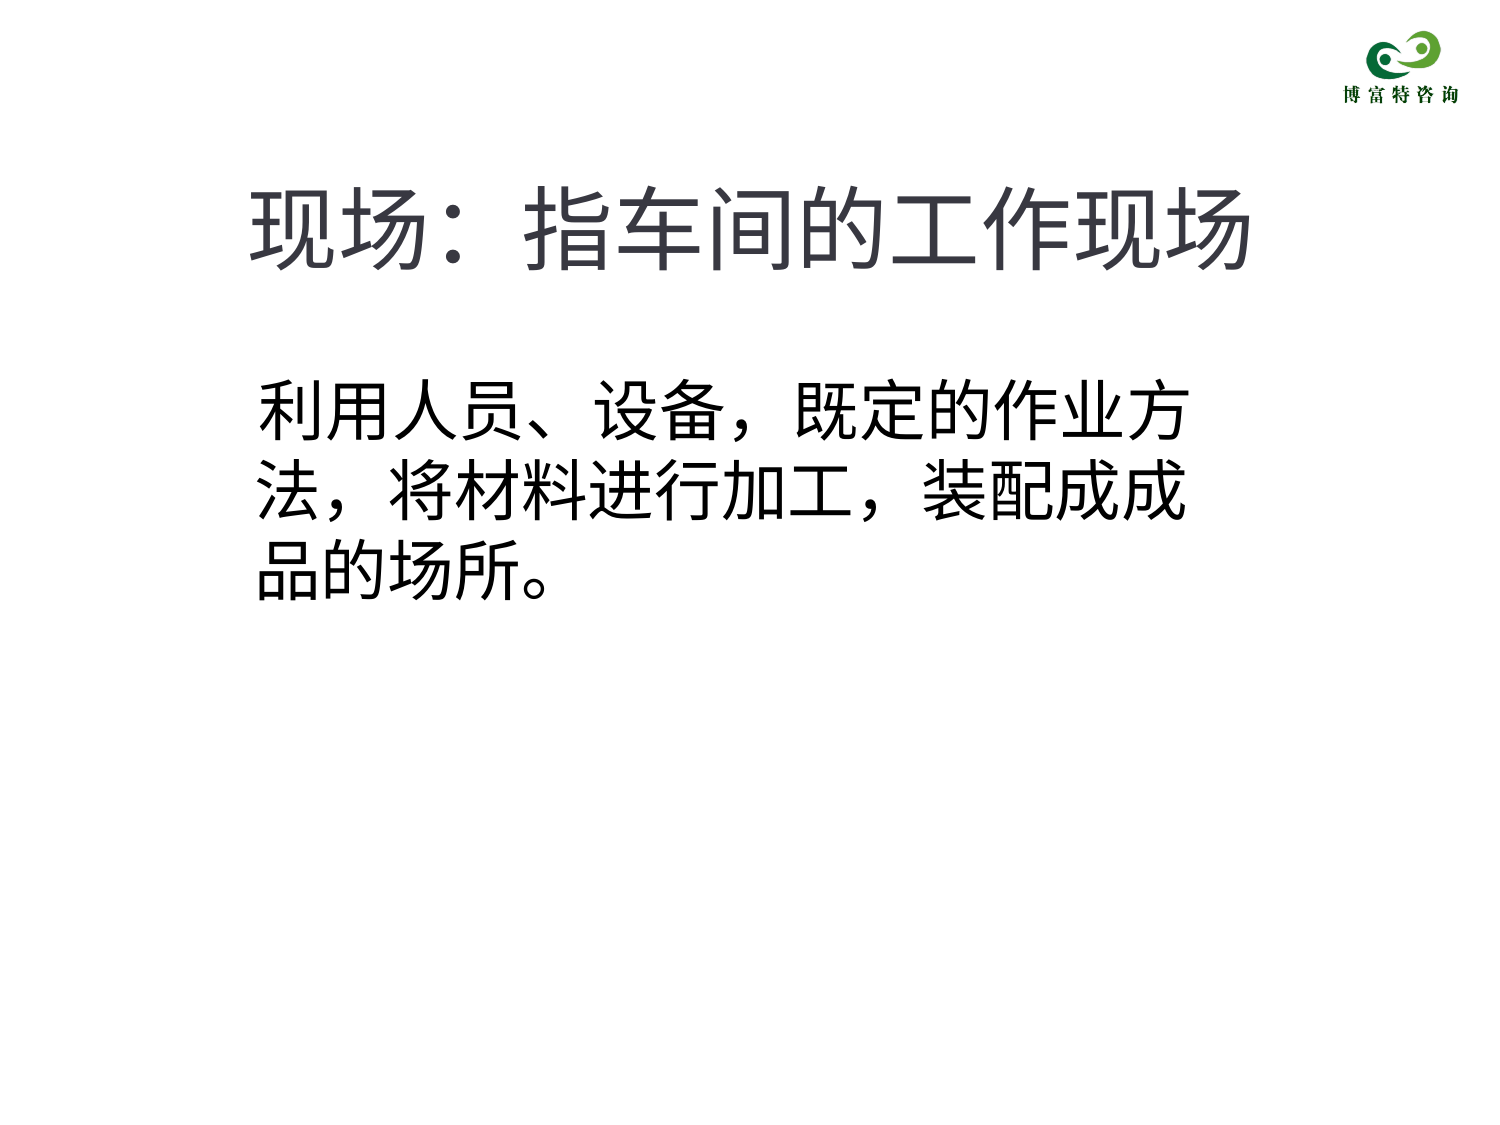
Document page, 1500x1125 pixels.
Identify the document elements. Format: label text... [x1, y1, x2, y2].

text_box 现场：指车间的工作现场 [112, 148, 1391, 290]
picture [1329, 30, 1477, 106]
text_box 利用人员、设备，既定的作业方法，将材料进行加工，装配成成品的场所。 [183, 361, 1258, 657]
